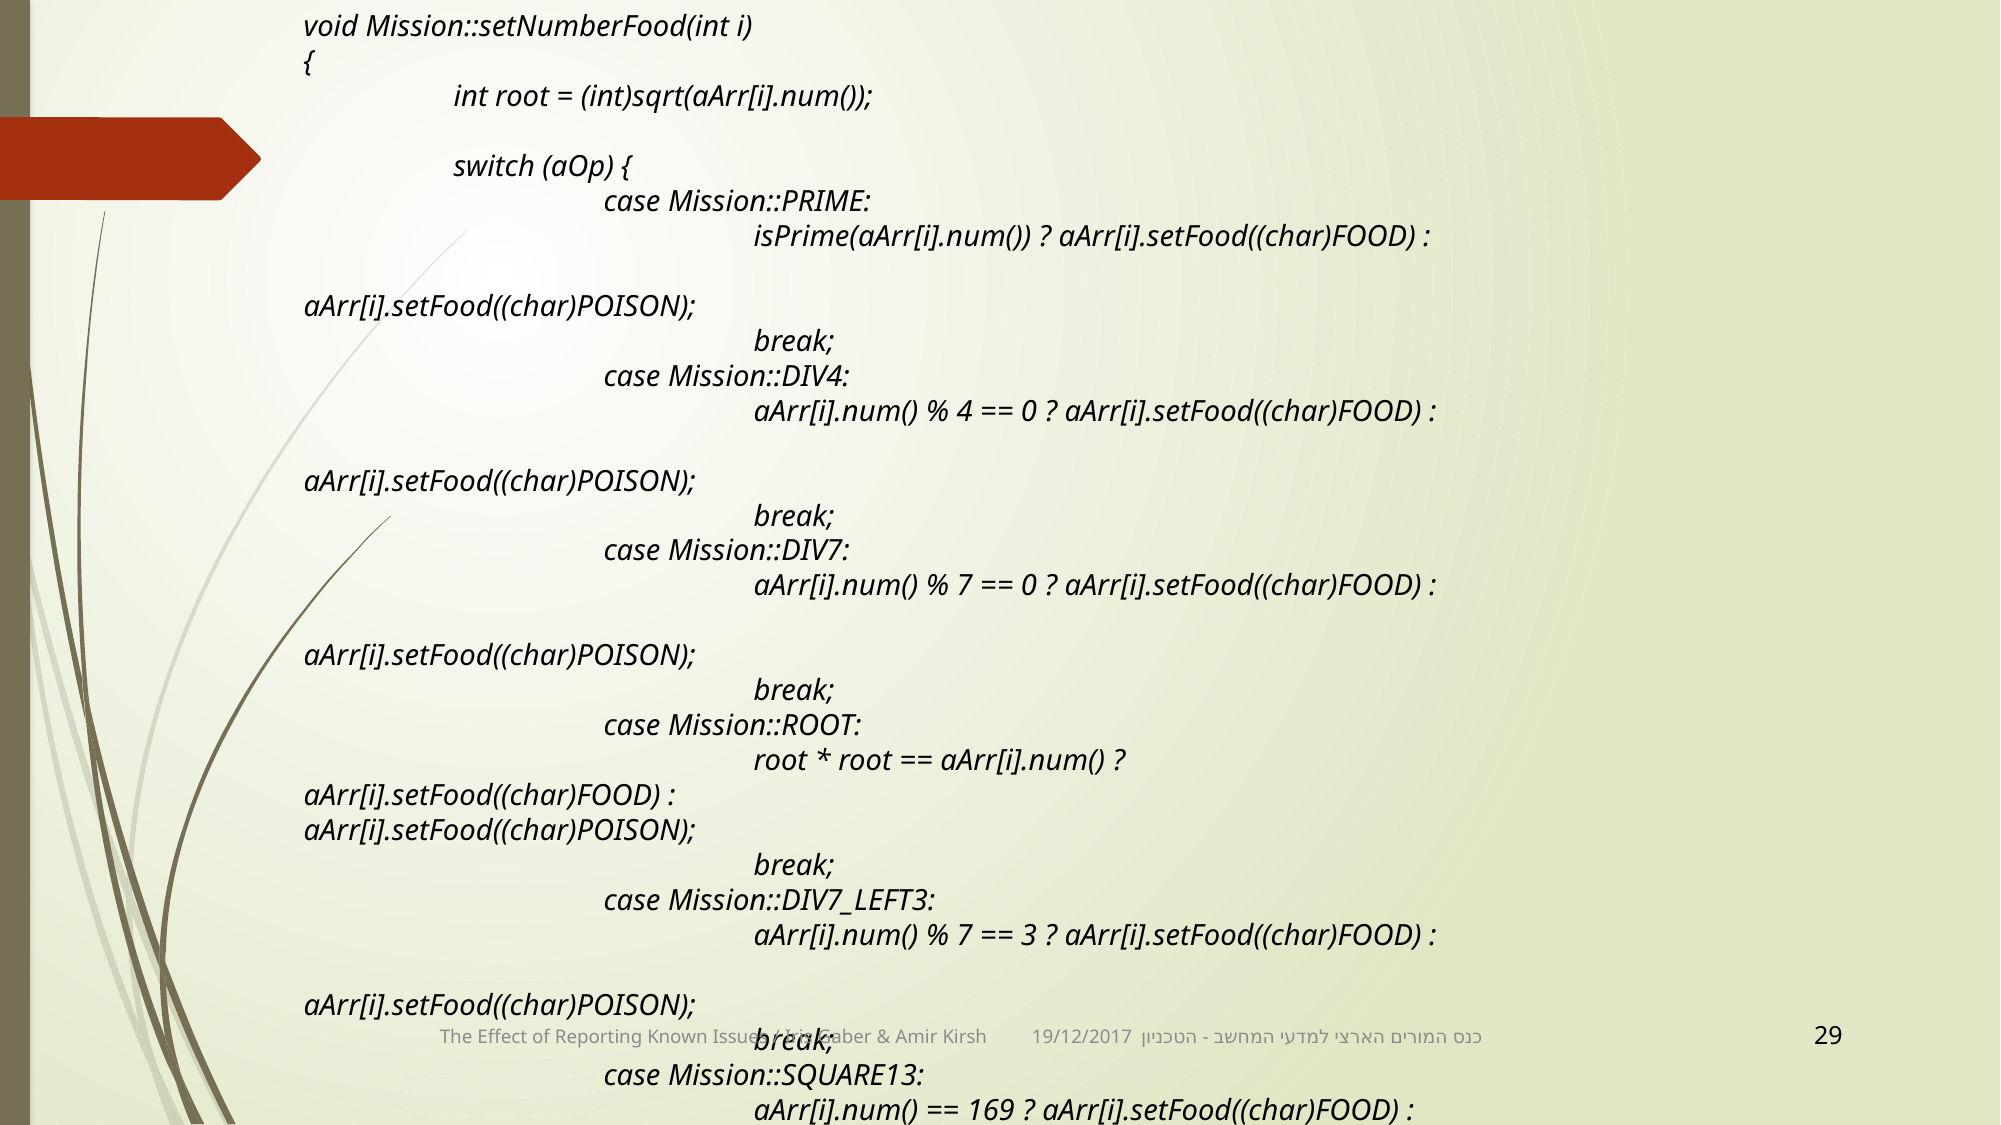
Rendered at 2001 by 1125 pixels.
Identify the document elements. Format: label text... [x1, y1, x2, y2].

slide_number 29 [1729, 1006, 1858, 1067]
text_box void Mission::setNumberFood(int i) { int root = (int)sqrt(aArr[i].num()); switch (aOp) { case Mission::PRIME: isPrime(aArr[i].num()) ? aArr[i].setFood((char)FOOD) : aArr[i].setFood((char)POISON); break; case Mission::DIV4: aArr[i].num() % 4 == 0 ? aArr[i].setFood((char)FOOD) : aArr[i].setFood((char)POISON); break; case Mission::DIV7: aArr[i].num() % 7 == 0 ? aArr[i].setFood((char)FOOD) : aArr[i].setFood((char)POISON); break; case Mission::ROOT: root * root == aArr[i].num() ? aArr[i].setFood((char)FOOD) : aArr[i].setFood((char)POISON); break; case Mission::DIV7_LEFT3: aArr[i].num() % 7 == 3 ? aArr[i].setFood((char)FOOD) : aArr[i].setFood((char)POISON); break; case Mission::SQUARE13: aArr[i].num() == 169 ? aArr[i].setFood((char)FOOD) : aArr[i].setFood((char)POISON); break; } } [288, 0, 1461, 1125]
footer The Effect of Reporting Known Issues / Iris Gaber & Amir Kirsh 19/12/2017 כנס המורים הארצי למדעי המחשב - הטכניון [424, 1006, 1675, 1067]
